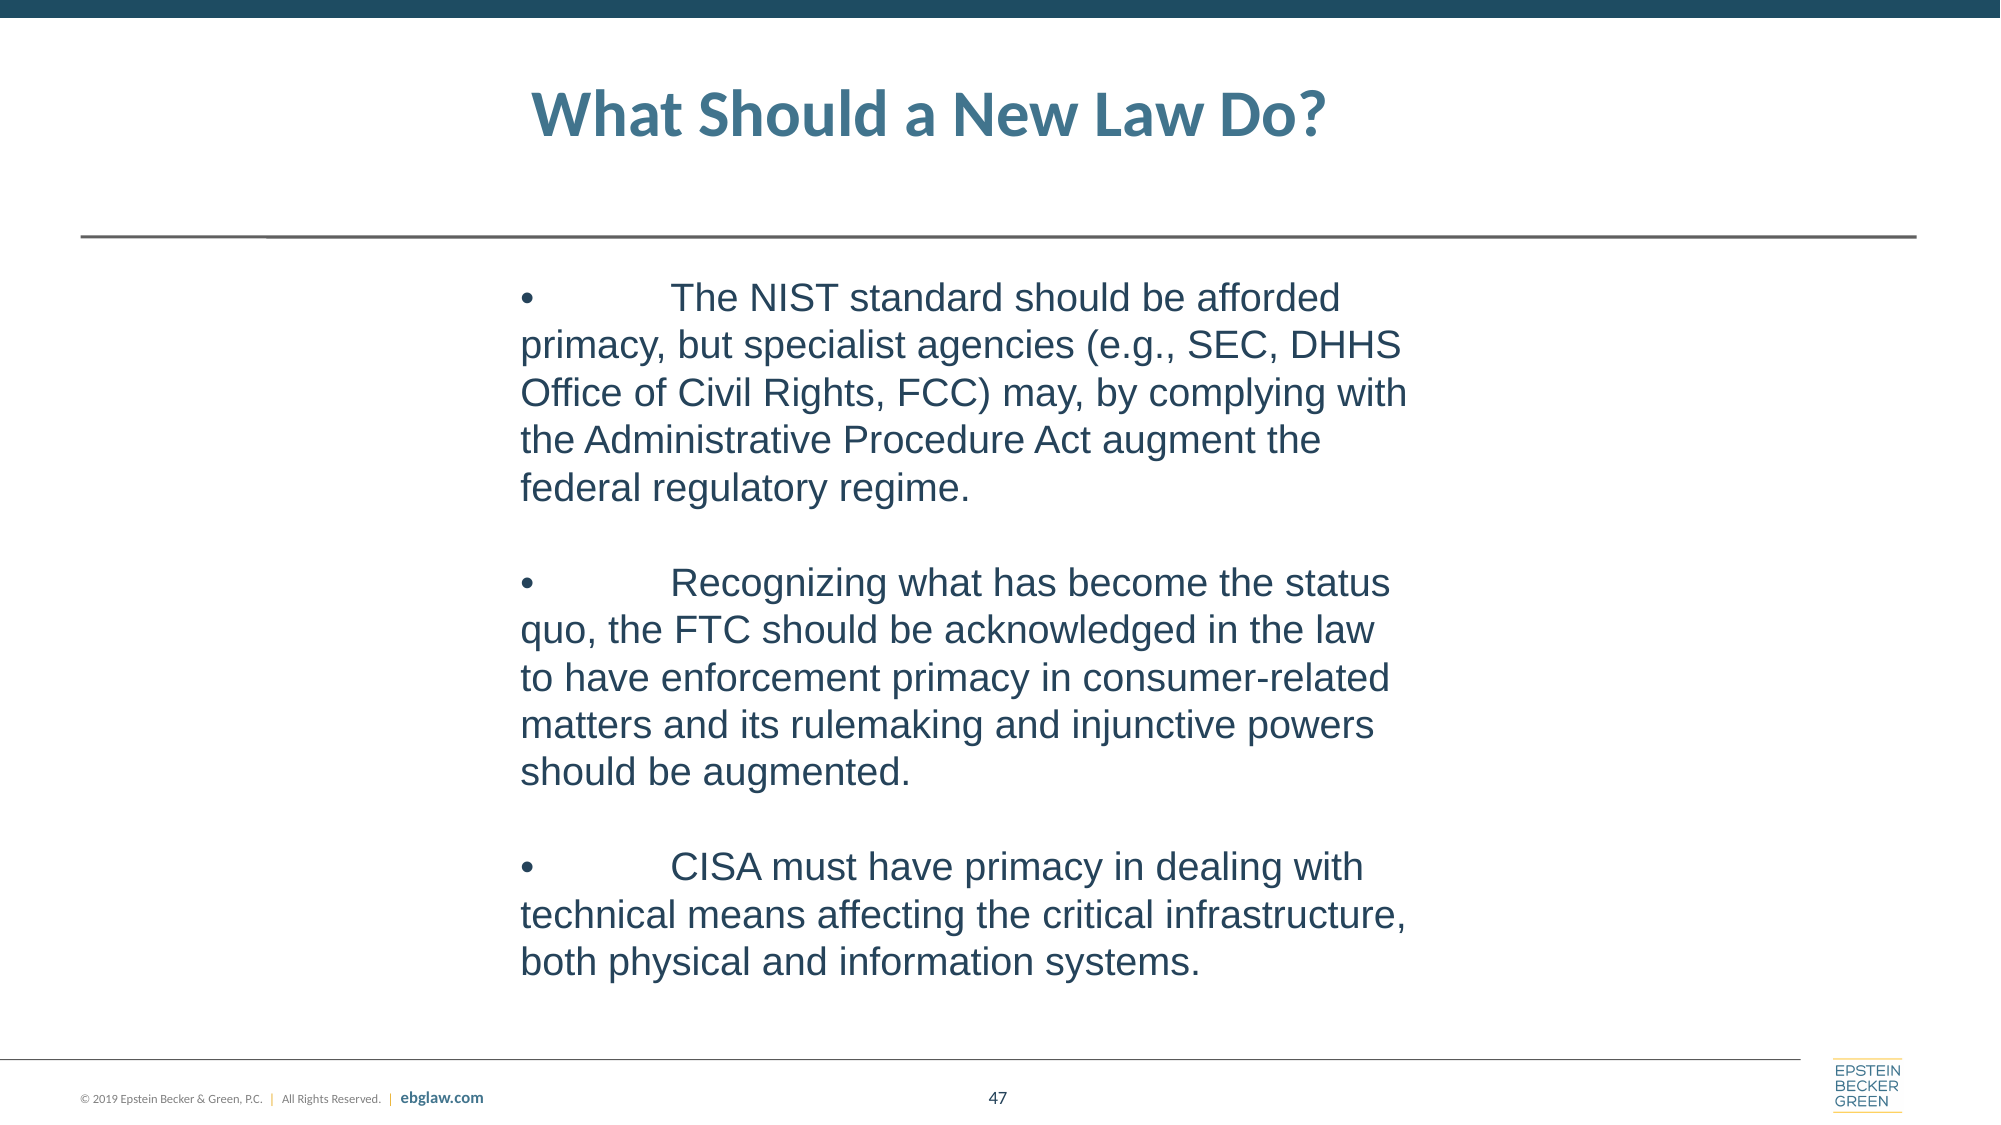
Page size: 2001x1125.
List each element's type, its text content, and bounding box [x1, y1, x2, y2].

title What Should a New Law Do? [80, 76, 1781, 170]
picture [1831, 1057, 1904, 1114]
text_box • The NIST standard should be afforded primacy, but specialist agencies (e.g., SEC, DHHS Office of Civil Rights, FCC) may, by complying with the Administrative Procedure Act augment the federal regulatory regime. • Recognizing what has become the status quo, the FTC should be acknowledged in the law to have enforcement primacy in consumer-related matters and its rulemaking and injunctive powers should be augmented. • CISA must have primacy in dealing with technical means affecting the critical infrastructure, both physical and information systems. [430, 264, 1431, 1087]
